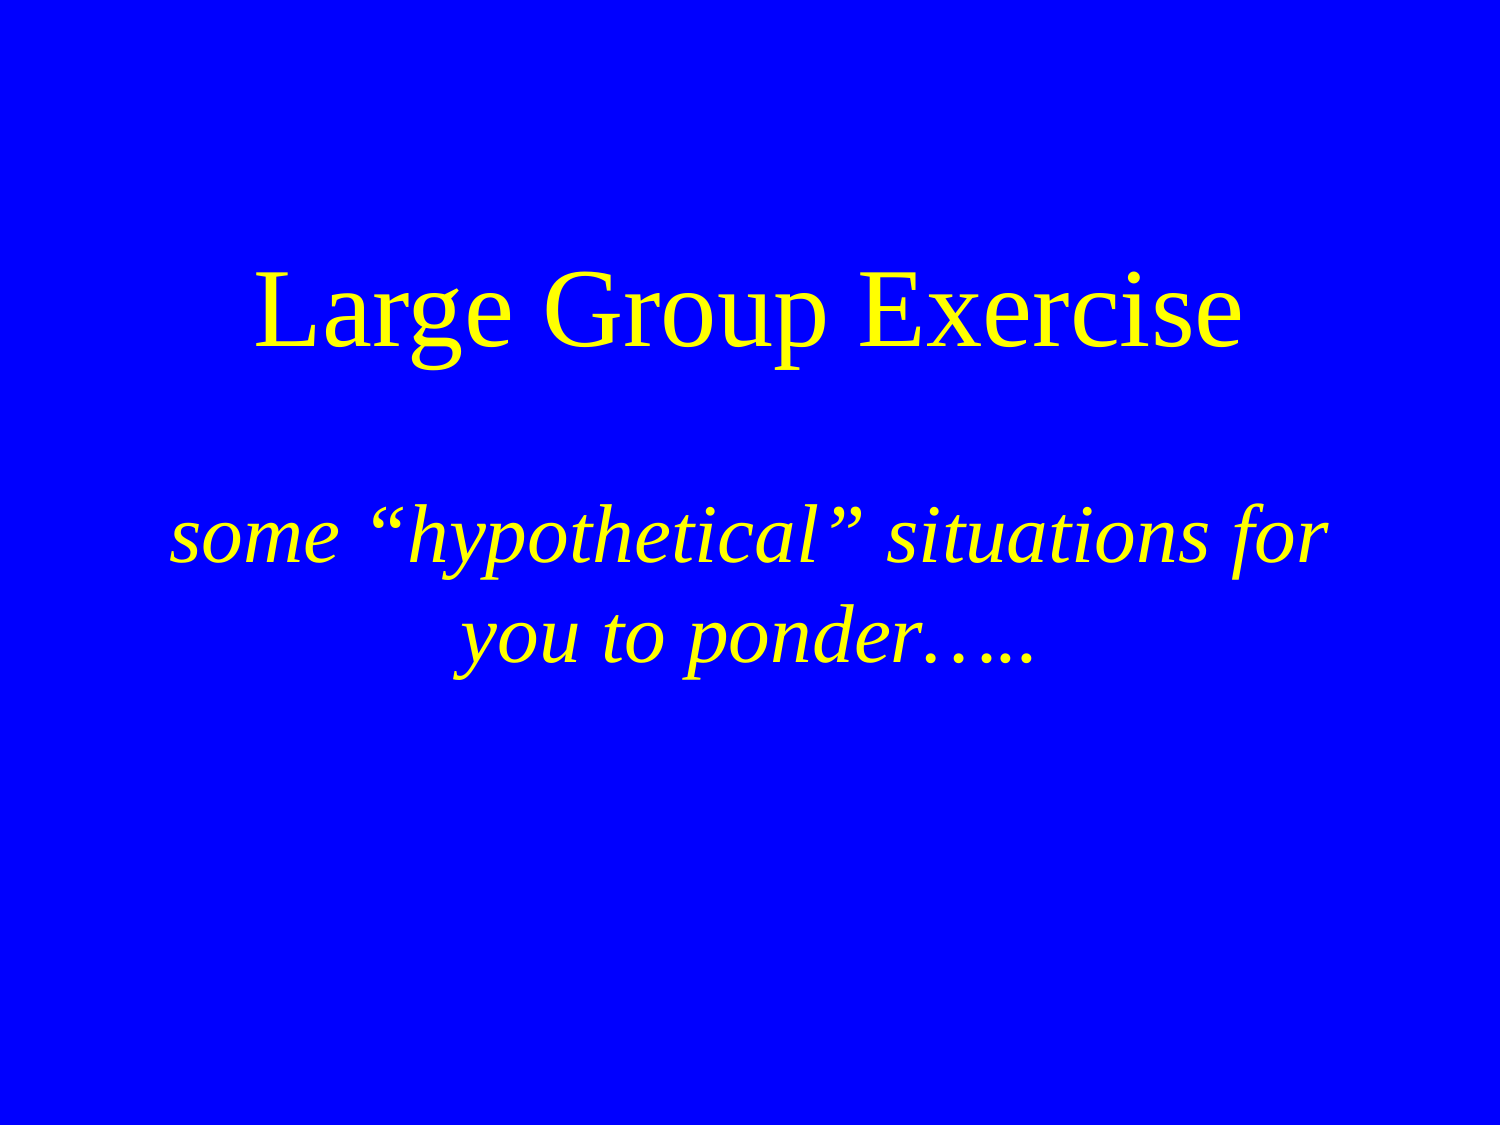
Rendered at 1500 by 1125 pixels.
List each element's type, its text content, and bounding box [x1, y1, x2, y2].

title Large Group Exercise some “hypothetical” situations for you to ponder….. [112, 99, 1388, 813]
